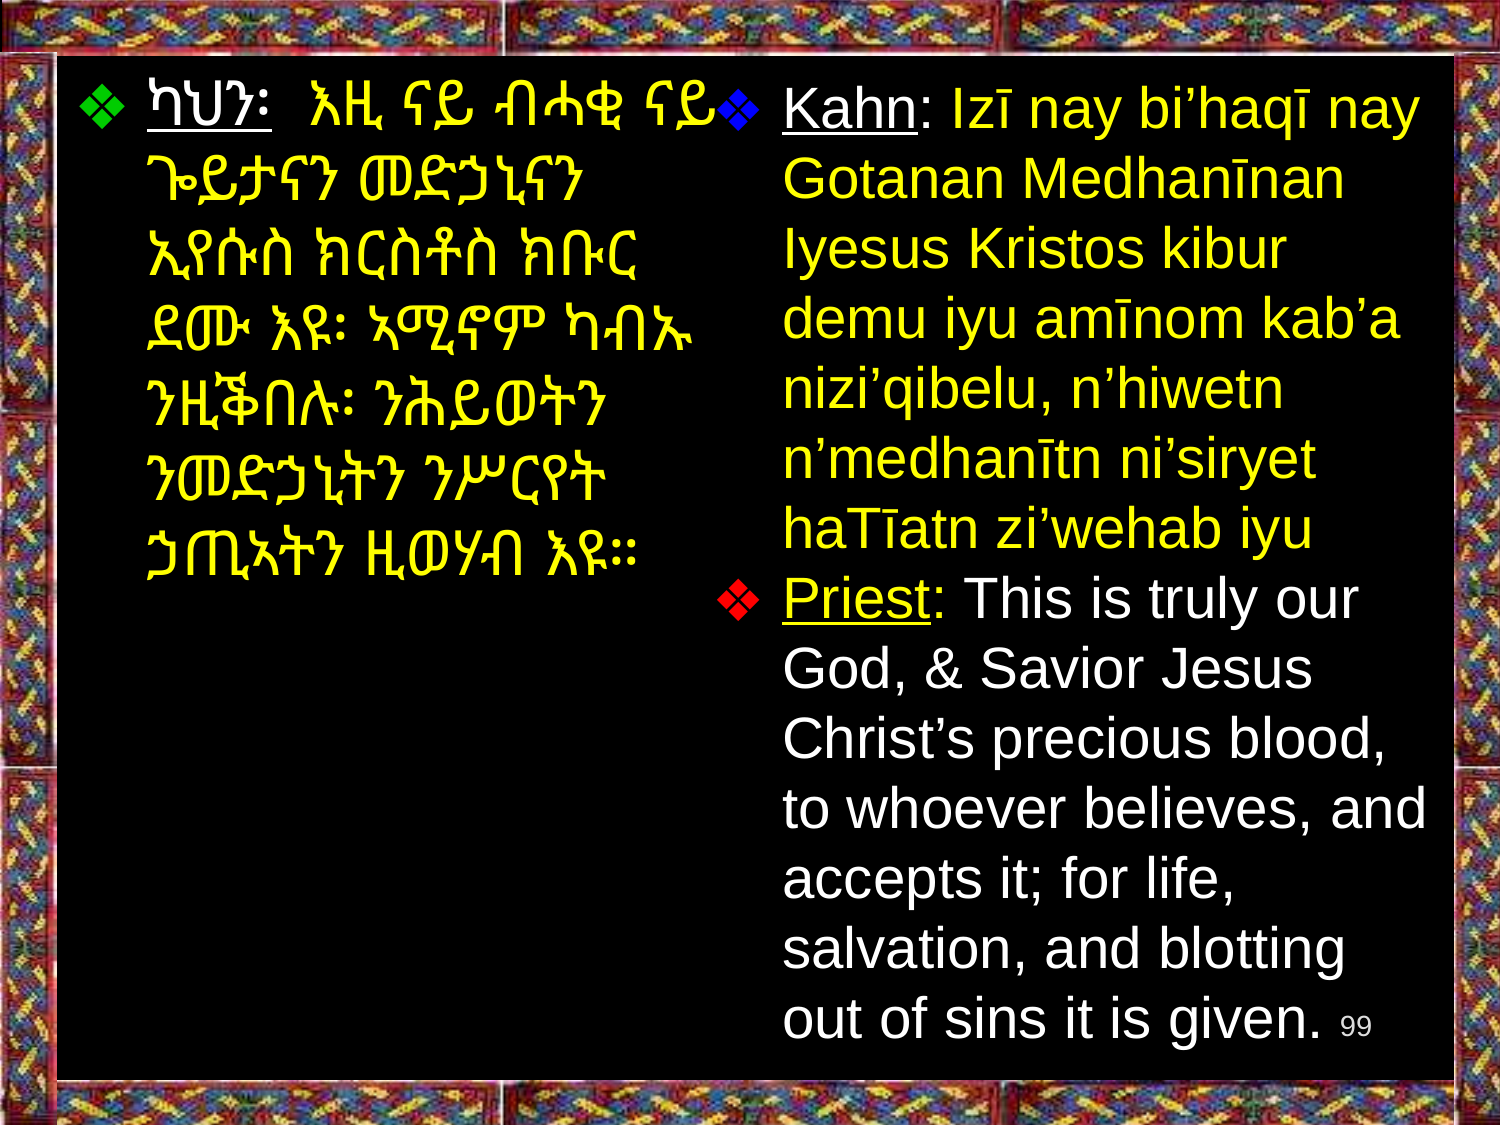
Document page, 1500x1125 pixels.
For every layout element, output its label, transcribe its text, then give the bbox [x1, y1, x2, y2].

text_box Kahn: Izī nay bi’haqī nay Gotanan Medhanīnan Iyesus Kristos kibur demu iyu amīnom kab’a nizi’qibelu, n’hiwetn n’medhanītn ni’siryet haTīatn zi’wehab iyu Priest: This is truly our God, & Savior Jesus Christ’s precious blood, to whoever believes, and accepts it; for life, salvation, and blotting out of sins it is given. [690, 55, 1458, 1080]
list ካህን፡ እዚ ናይ ብሓቂ ናይ ጐይታናን መድኃኒናን ኢየሱስ ክርስቶስ ክቡር ደሙ እዩ፡ ኣሚኖም ካብኡ ንዚቕበሉ፡ ንሕይወትን ንመድኃኒትን ንሥርየት ኃጢኣትን ዚወሃብ እዩ። [55, 55, 690, 1070]
picture [0, 0, 1500, 1125]
